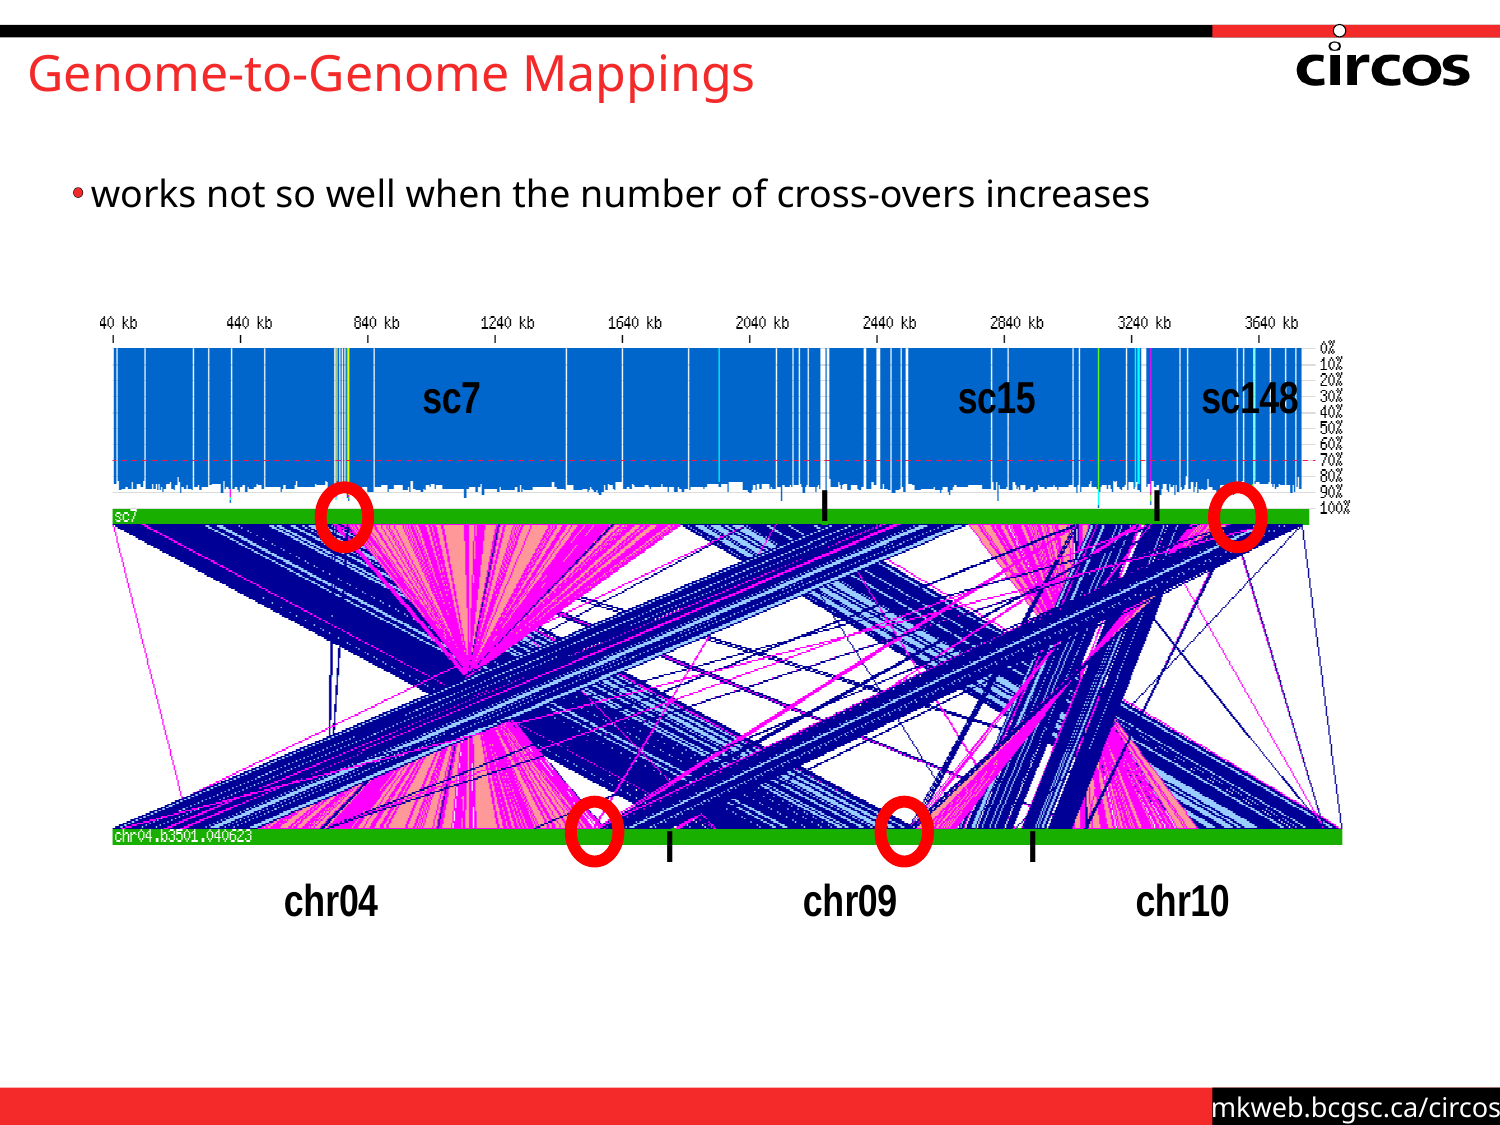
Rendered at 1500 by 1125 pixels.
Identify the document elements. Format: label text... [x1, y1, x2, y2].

picture [71, 185, 85, 200]
picture [1363, 38, 1491, 87]
list works not so well when the number of cross-overs increases [56, 162, 1444, 1006]
picture [99, 299, 1388, 938]
title Genome-to-Genome Mappings [12, 24, 1363, 118]
